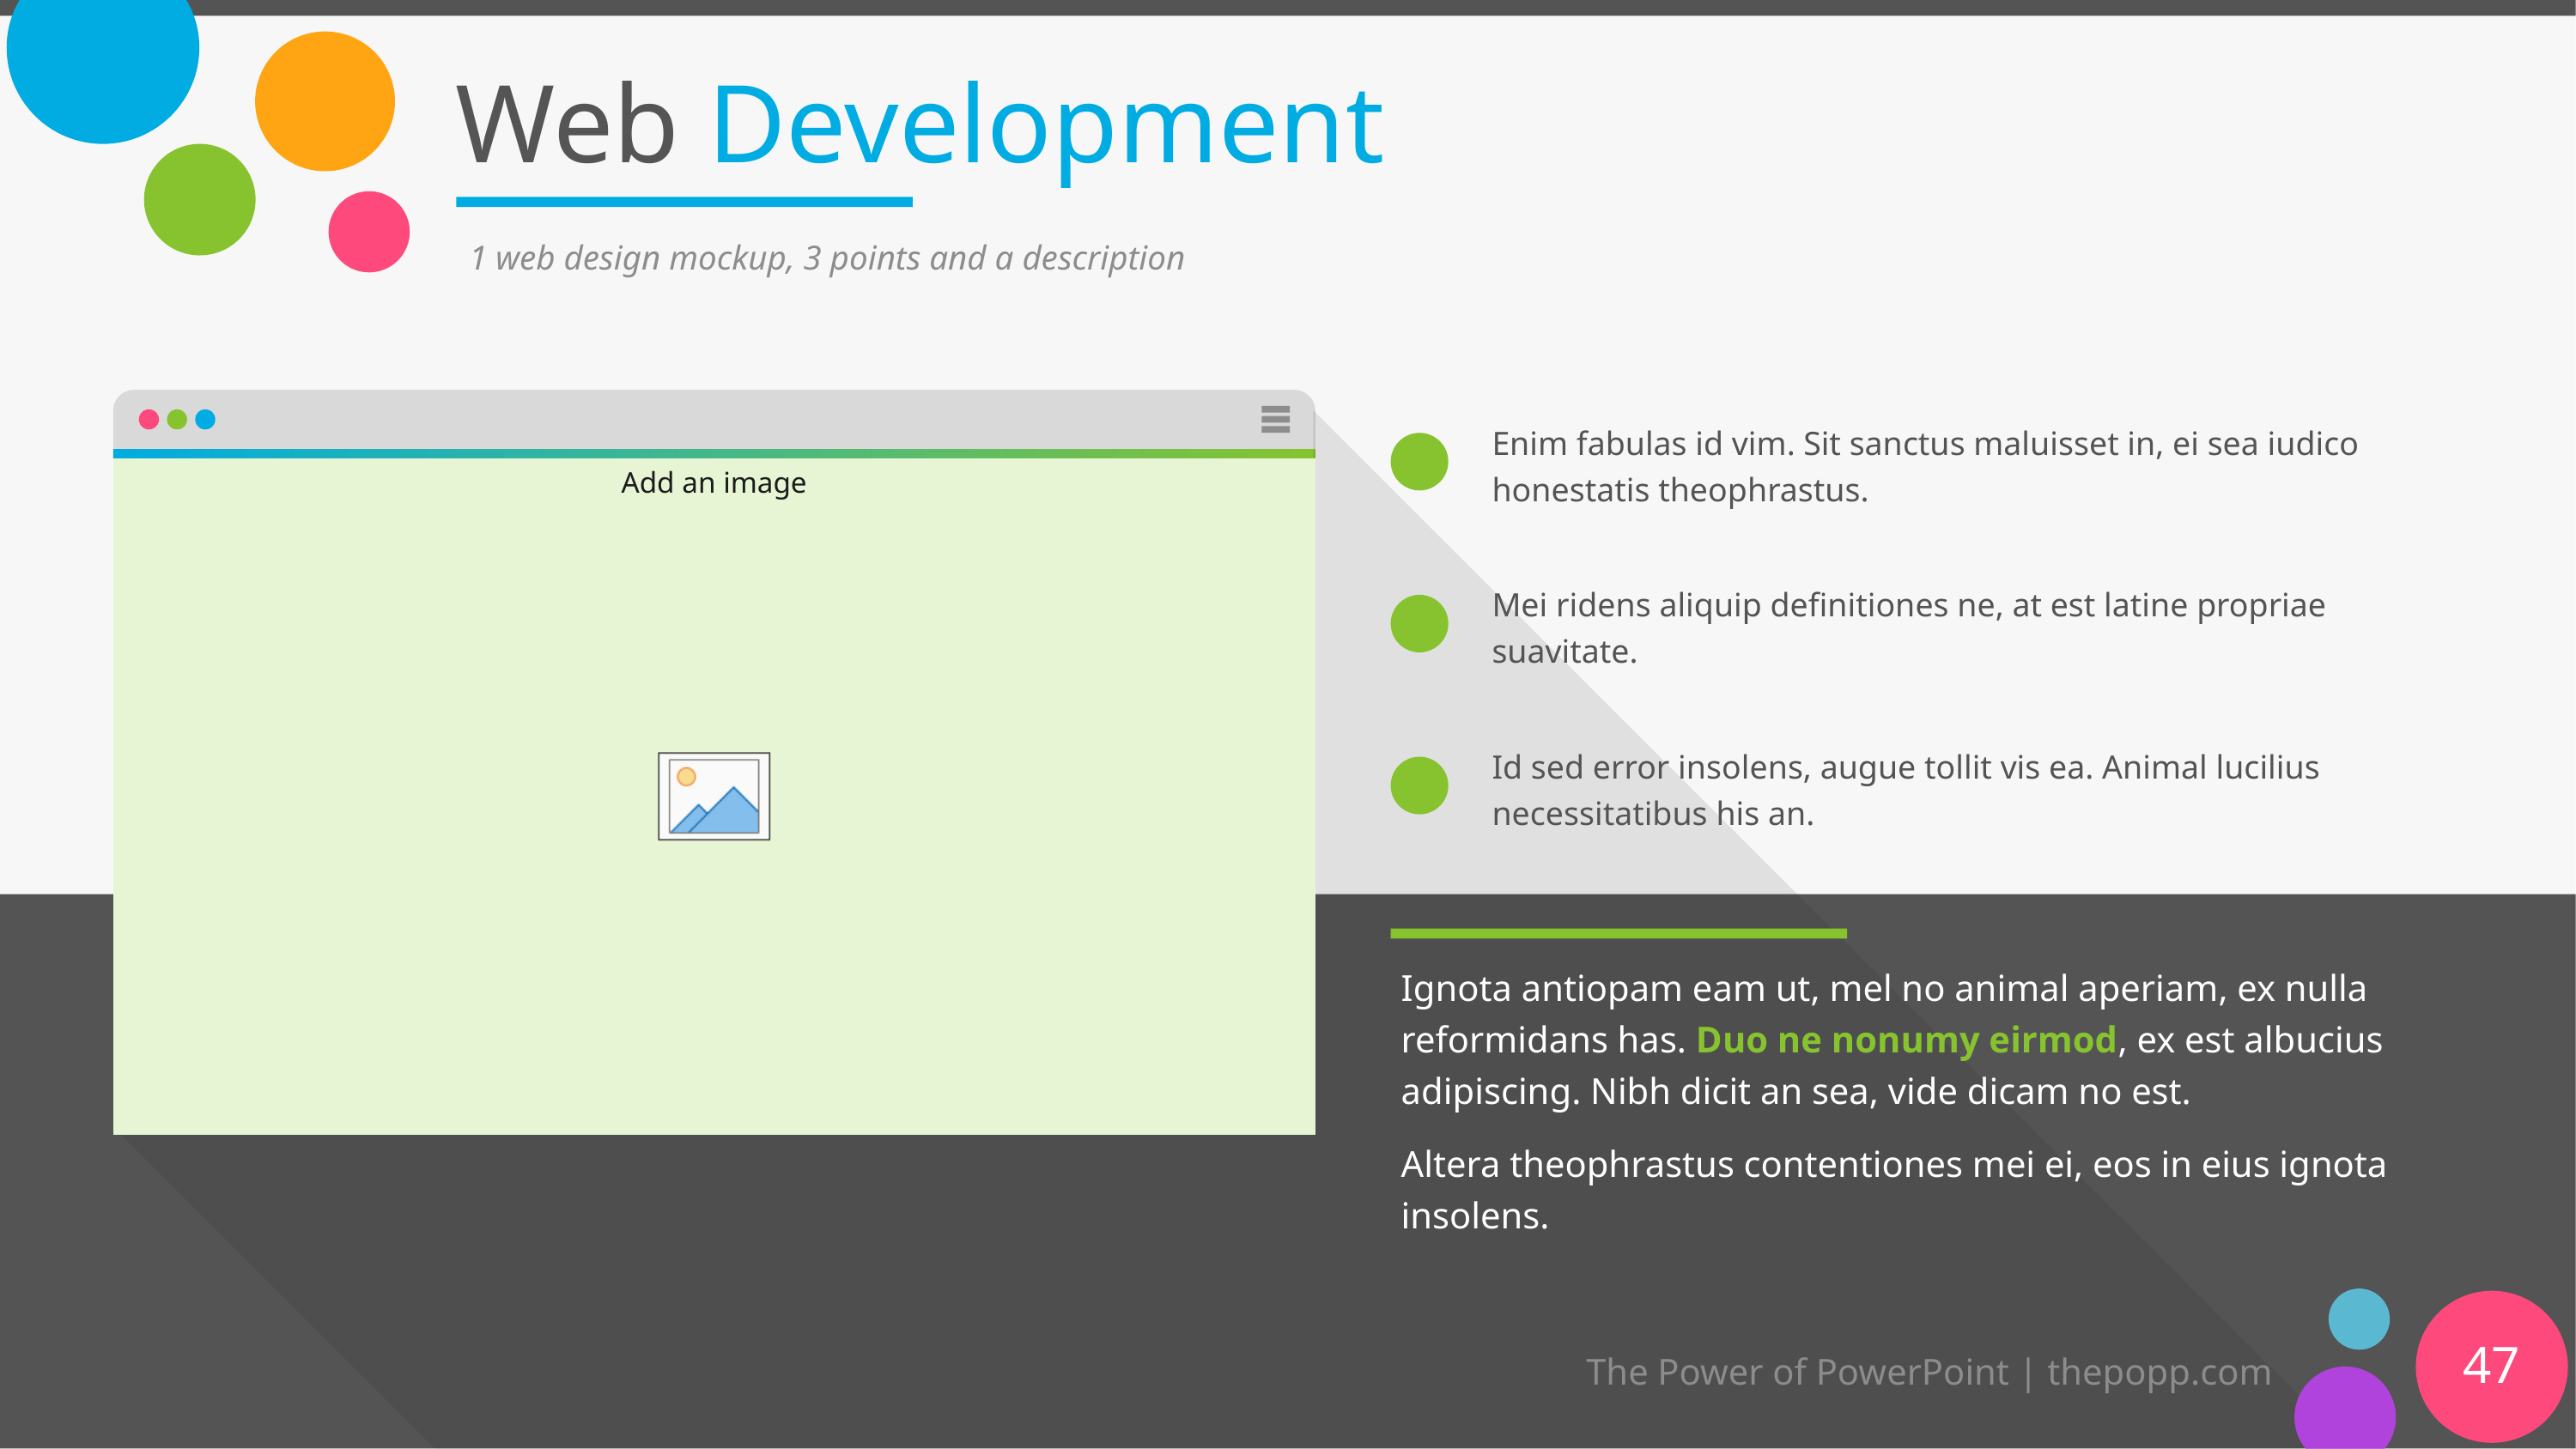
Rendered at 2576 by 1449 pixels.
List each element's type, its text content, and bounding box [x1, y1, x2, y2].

list 1 web design mockup, 3 points and a description [446, 217, 2465, 288]
list Mei ridens aliquip definitiones ne, at est latine propriae suavitate. [1468, 554, 2473, 694]
title Web Development [433, 34, 2454, 204]
list Id sed error insolens, augue tollit vis ea. Animal lucilius necessitatibus his an. [1468, 716, 2473, 855]
list Enim fabulas id vim. Sit sanctus maluisset in, ei sea iudico honestatis theophrastus. [1468, 392, 2473, 531]
list Ignota antiopam eam ut, mel no animal aperiam, ex nulla reformidans has. Duo ne nonumy eirmod, ex est albucius adipiscing. Nibh dicit an sea, vide dicam no est. Altera theophrastus contentiones mei ei, eos in eius ignota insolens. [1377, 945, 2476, 1263]
picture [112, 458, 1315, 1135]
slide_number 47 [2415, 1328, 2568, 1406]
footer The Power of PowerPoint | thepopp.com [1479, 1332, 2296, 1410]
